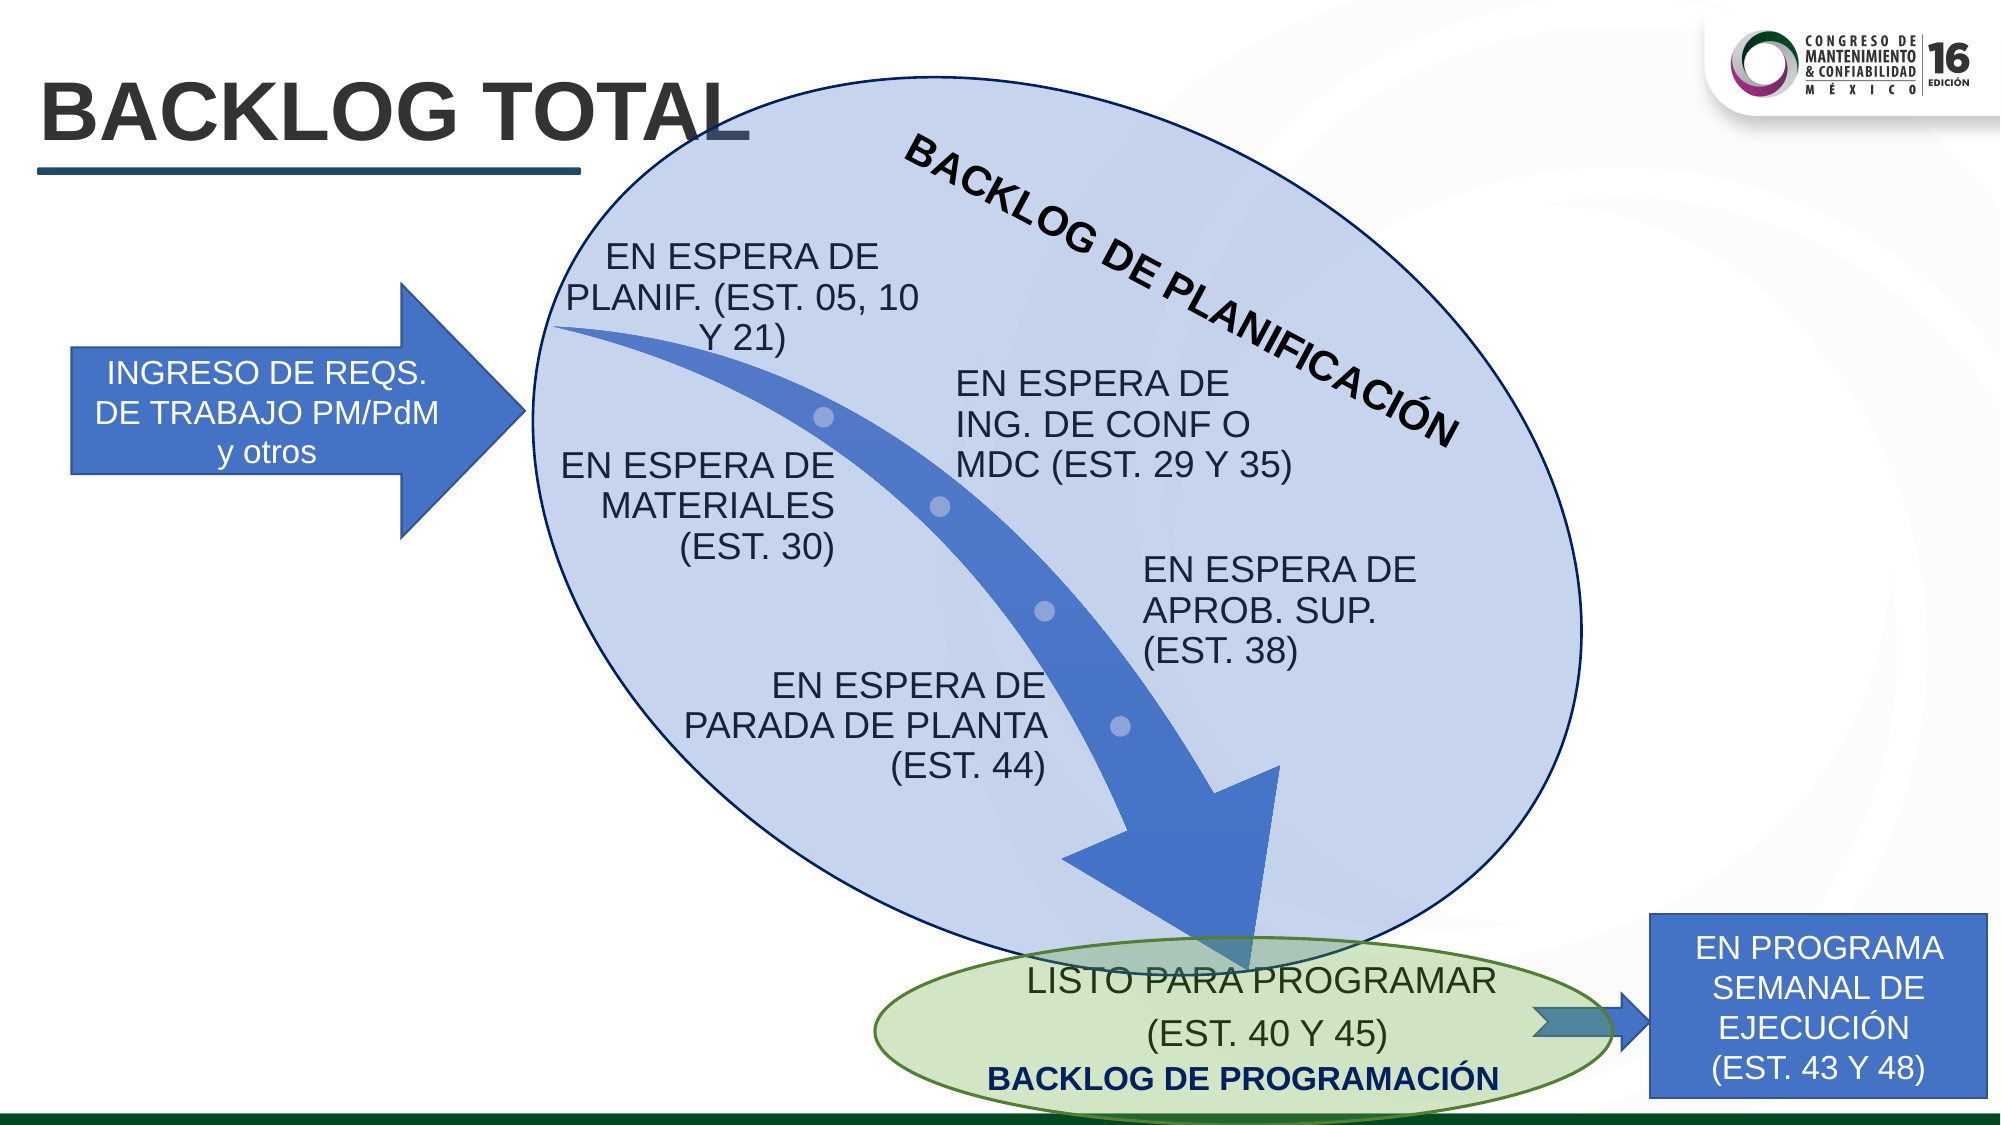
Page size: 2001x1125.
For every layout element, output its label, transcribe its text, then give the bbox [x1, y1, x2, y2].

text_box EN PROGRAMA SEMANAL DE EJECUCIÓN (EST. 43 Y 48) [1713, 913, 1988, 1099]
text_box BACKLOG DE PLANIFICACIÓN [658, 76, 1258, 162]
text_box BACKLOG DE PROGRAMACIÓN [1031, 1109, 1456, 1125]
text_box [316, 162, 1713, 1109]
title BACKLOG TOTAL [24, 24, 1626, 166]
picture [0, 0, 2001, 1125]
text_box INGRESO DE REQS. DE TRABAJO PM/PdM y otros [70, 346, 316, 476]
